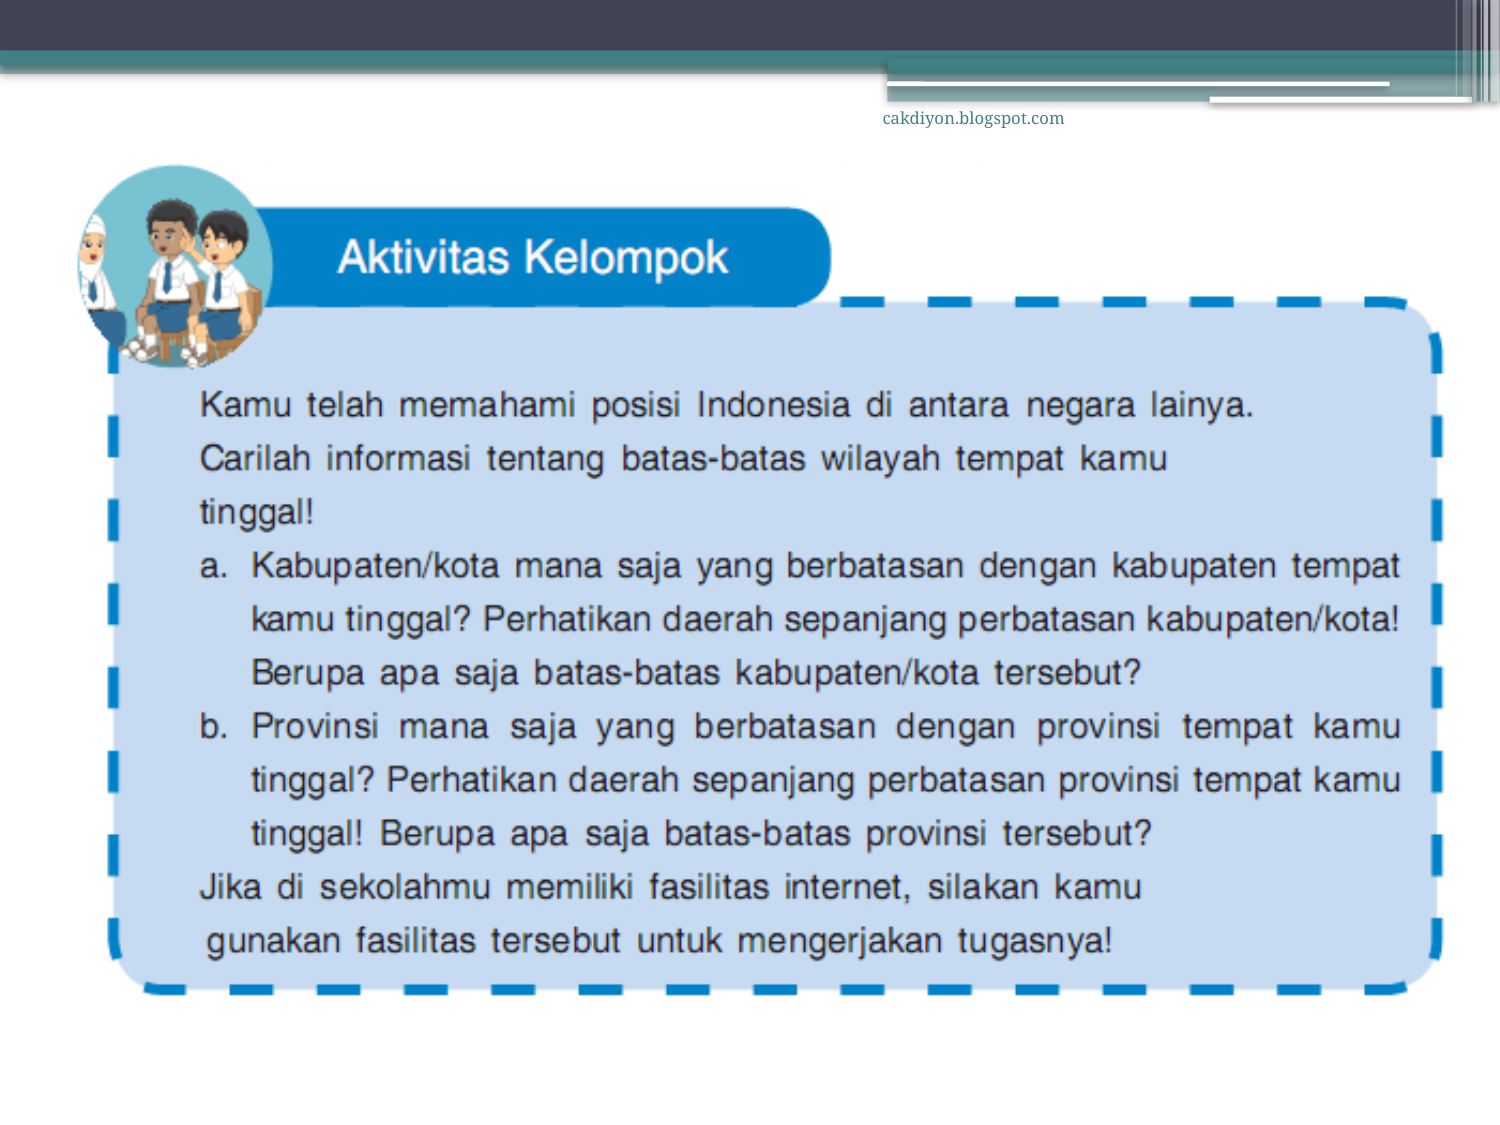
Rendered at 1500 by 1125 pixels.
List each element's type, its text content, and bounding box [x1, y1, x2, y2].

footer cakdiyon.blogspot.com [862, 100, 1080, 157]
picture [76, 160, 1470, 1000]
